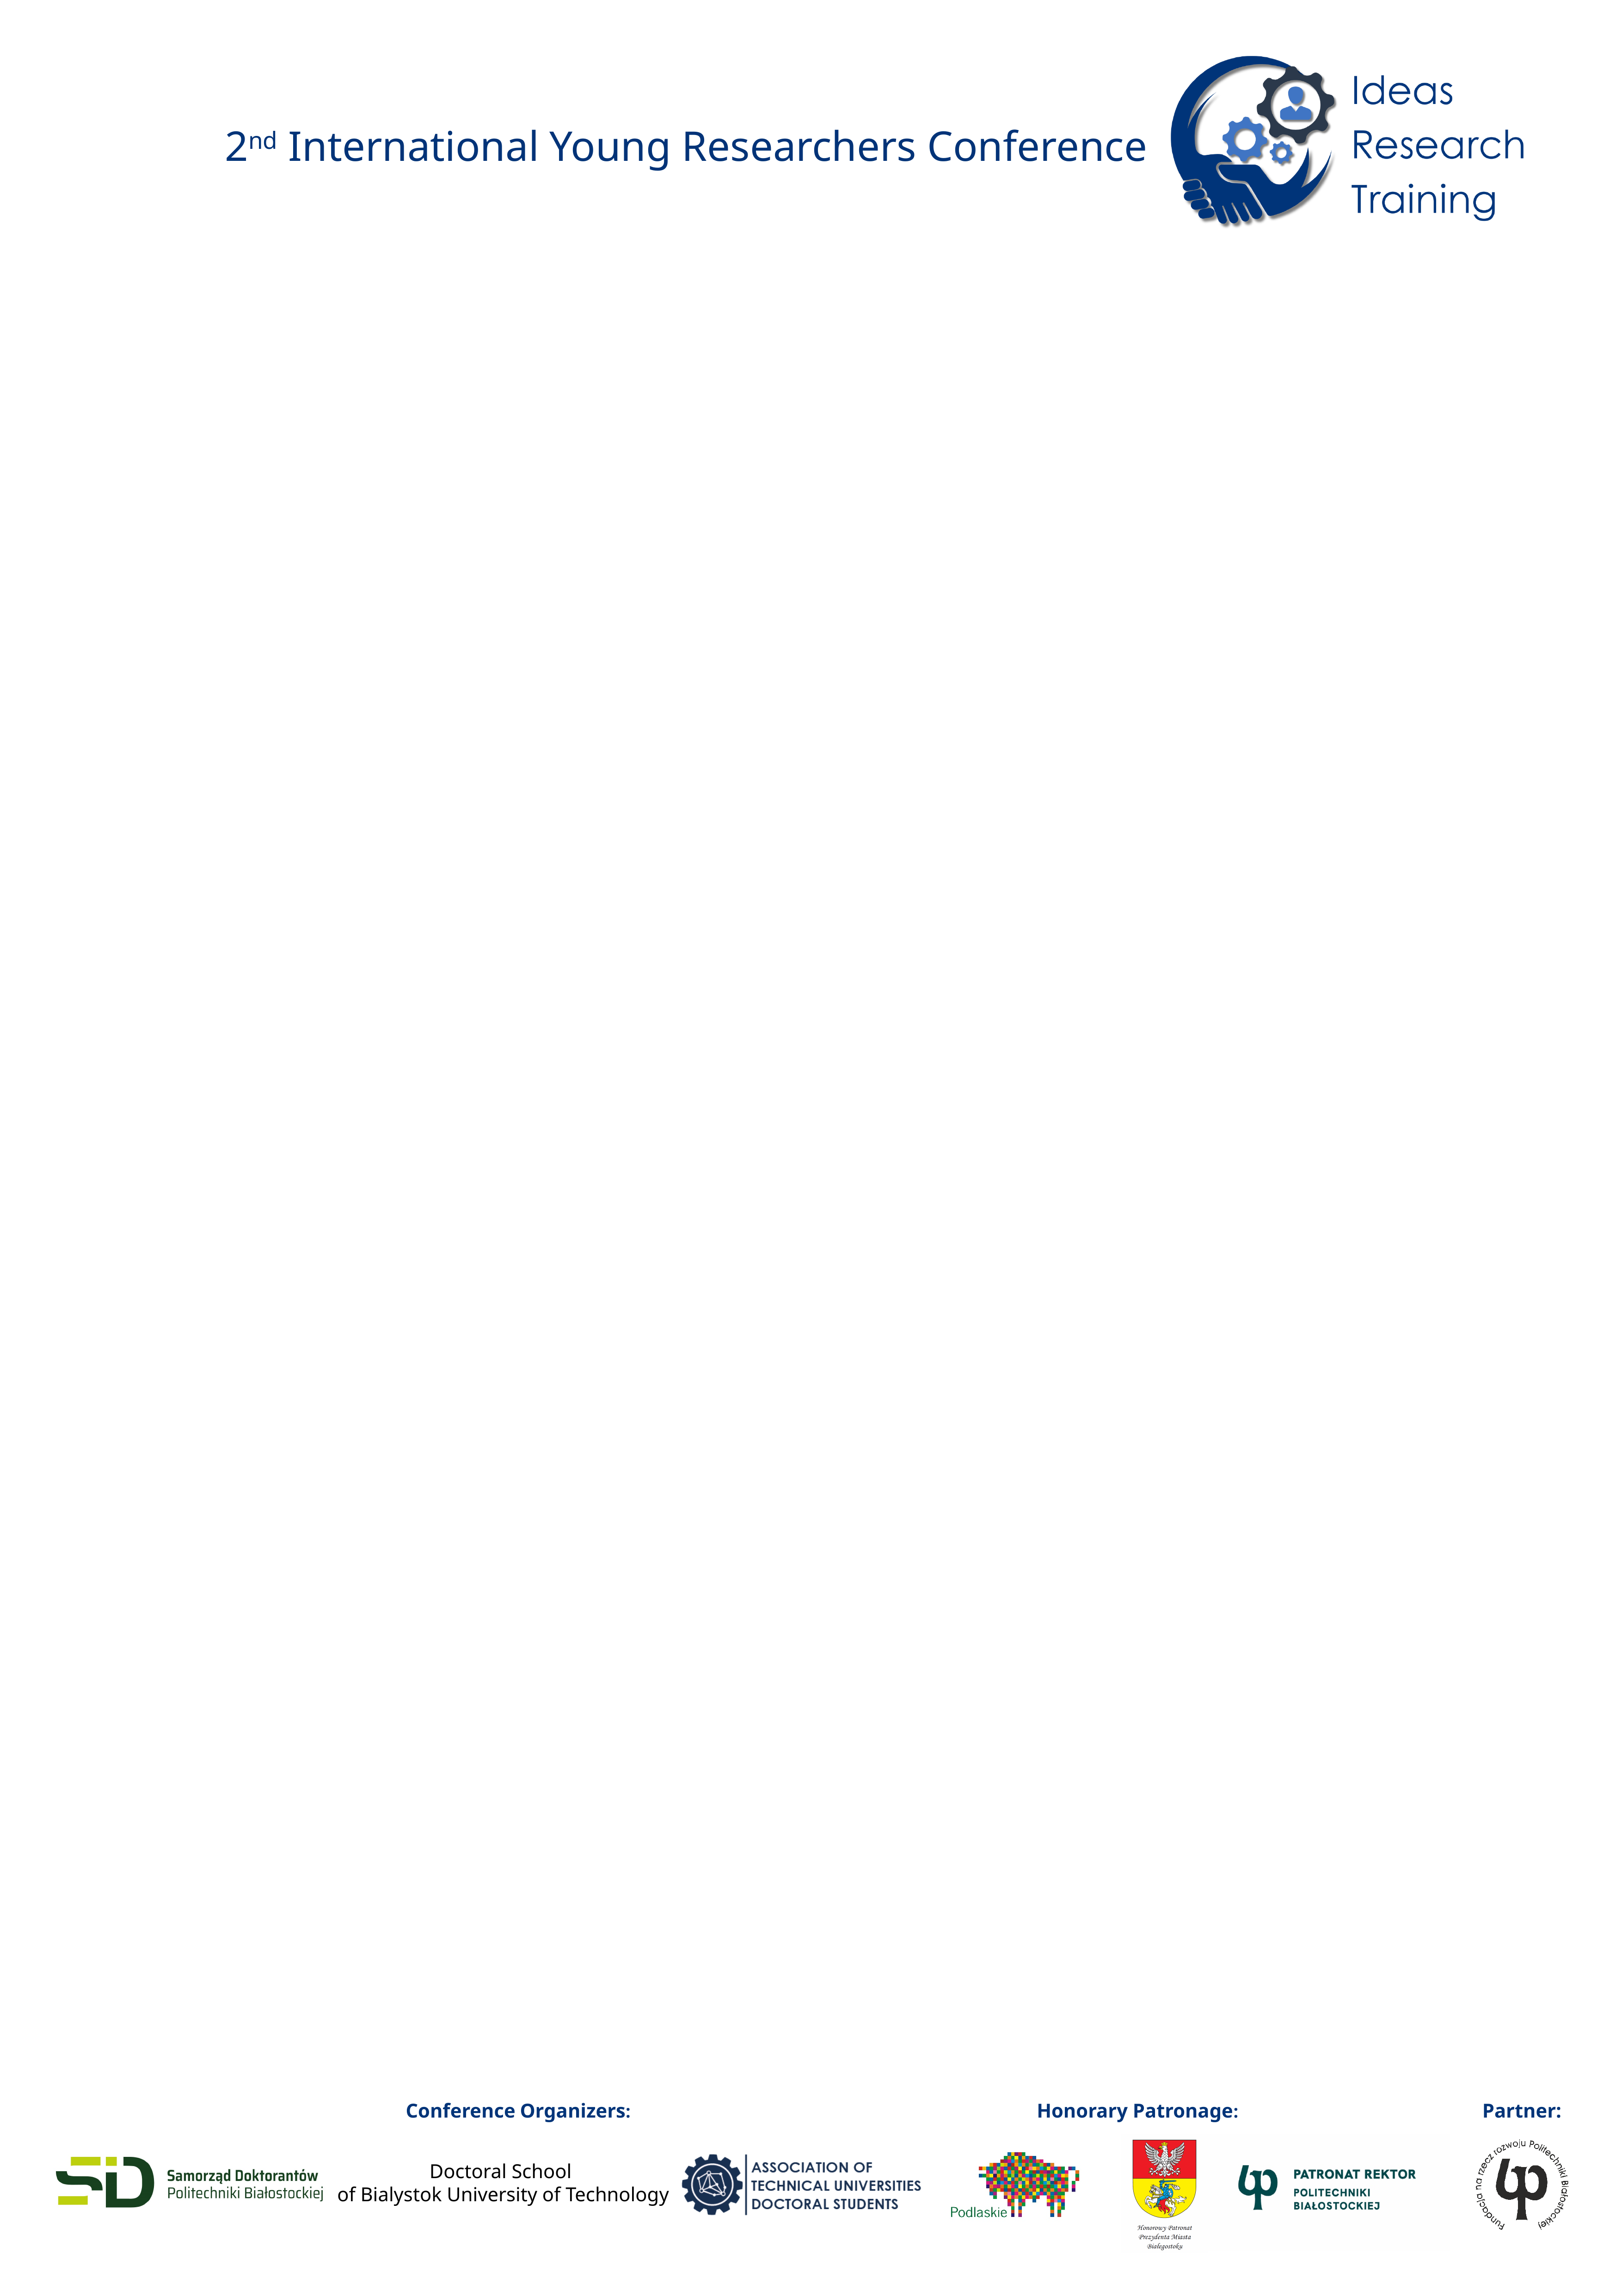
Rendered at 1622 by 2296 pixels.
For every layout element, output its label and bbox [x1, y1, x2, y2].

picture [1121, 2134, 1450, 2253]
picture [1476, 2139, 1568, 2230]
picture [1165, 53, 1530, 238]
picture [674, 2131, 1100, 2239]
